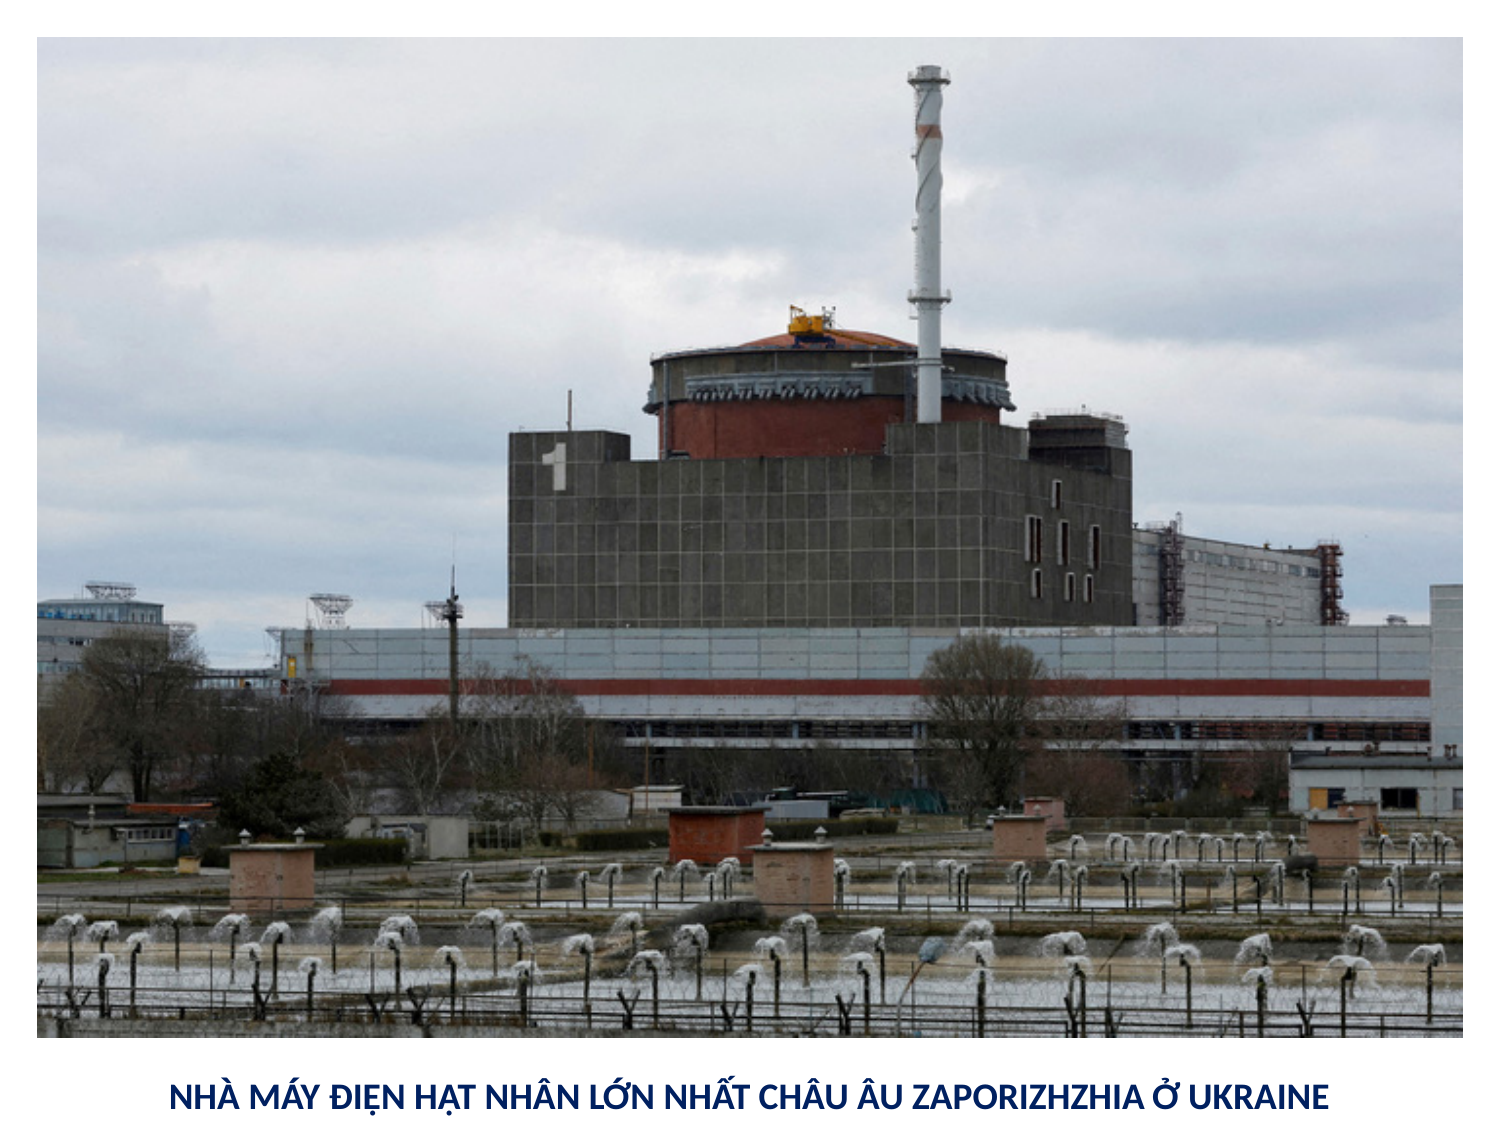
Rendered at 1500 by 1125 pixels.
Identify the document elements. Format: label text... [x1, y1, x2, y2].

text_box NHÀ MÁY ĐIỆN HẠT NHÂN LỚN NHẤT CHÂU ÂU ZAPORIZHZHIA Ở UKRAINE [0, 1064, 1500, 1125]
picture [37, 37, 1463, 1038]
